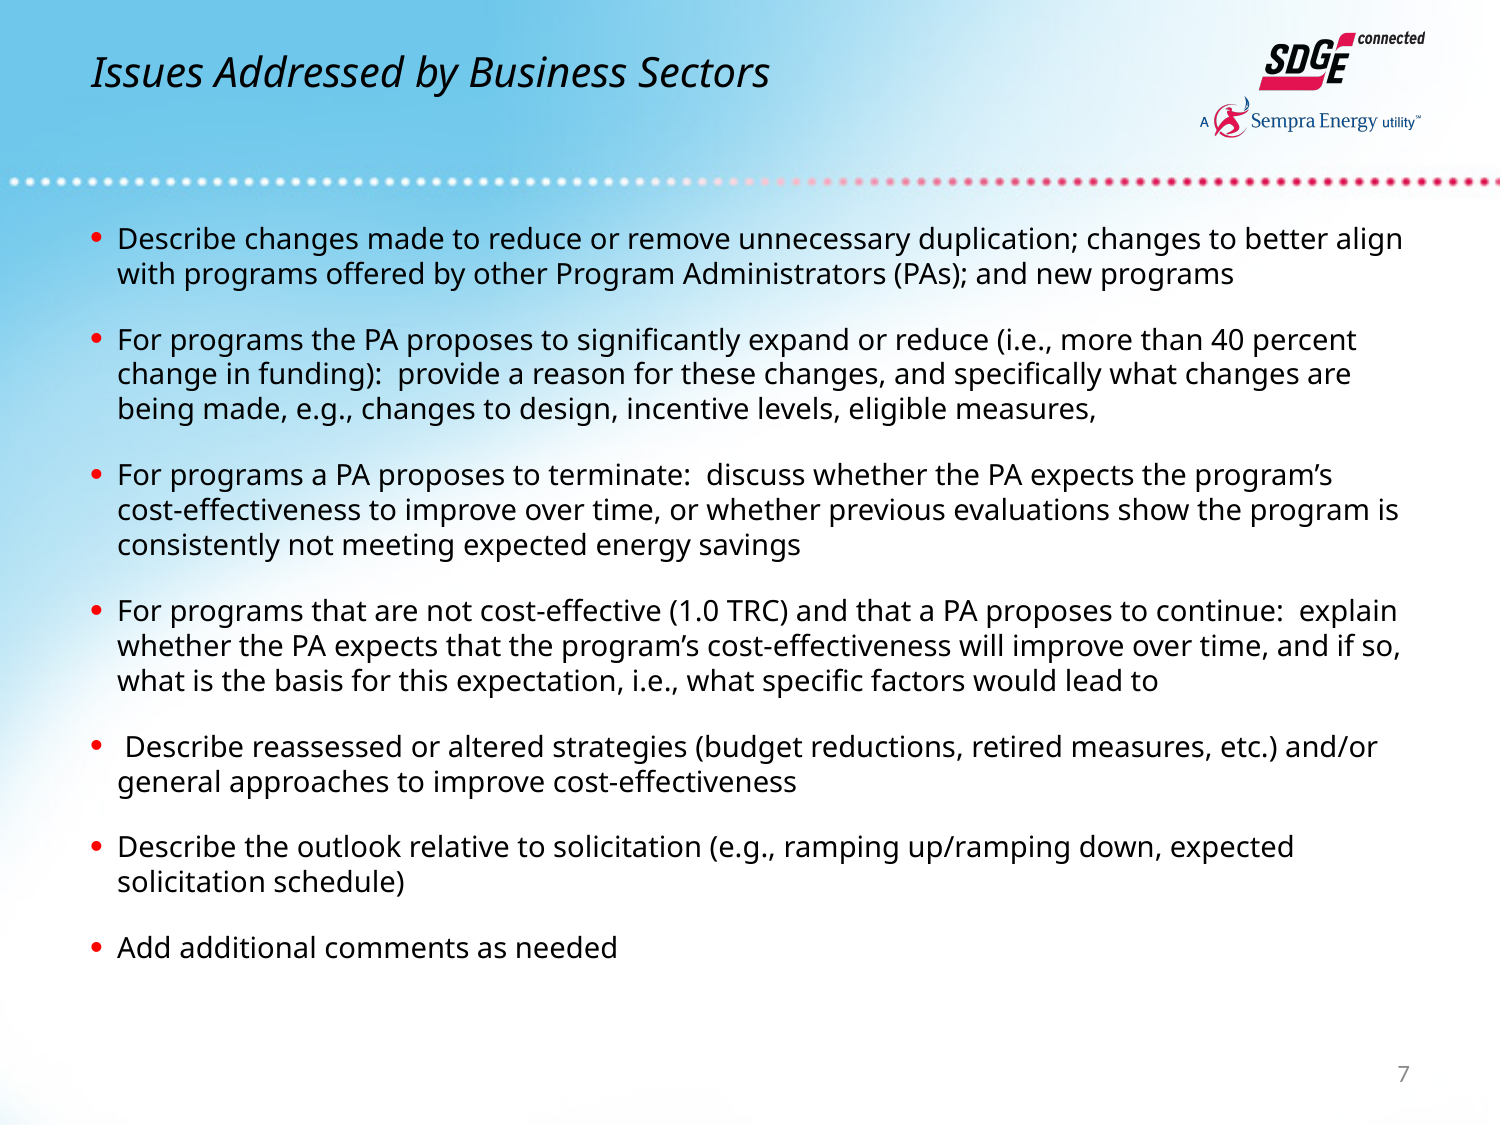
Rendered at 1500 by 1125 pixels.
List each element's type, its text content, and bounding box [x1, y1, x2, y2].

list Describe changes made to reduce or remove unnecessary duplication; changes to better align with programs offered by other Program Administrators (PAs); and new programs For programs the PA proposes to significantly expand or reduce (i.e., more than 40 percent change in funding): provide a reason for these changes, and specifically what changes are being made, e.g., changes to design, incentive levels, eligible measures, For programs a PA proposes to terminate: discuss whether the PA expects the program’s cost‑effectiveness to improve over time, or whether previous evaluations show the program is consistently not meeting expected energy savings For programs that are not cost‑effective (1.0 TRC) and that a PA proposes to continue: explain whether the PA expects that the program’s cost‑effectiveness will improve over time, and if so, what is the basis for this expectation, i.e., what specific factors would lead to Describe reassessed or altered strategies (budget reductions, retired measures, etc.) and/or general approaches to improve cost‑effectiveness Describe the outlook relative to solicitation (e.g., ramping up/ramping down, expected solicitation schedule) Add additional comments as needed [74, 212, 1426, 1006]
slide_number 7 [1074, 1042, 1425, 1103]
picture [0, 0, 1500, 1125]
title Issues Addressed by Business Sectors [76, 24, 1052, 118]
